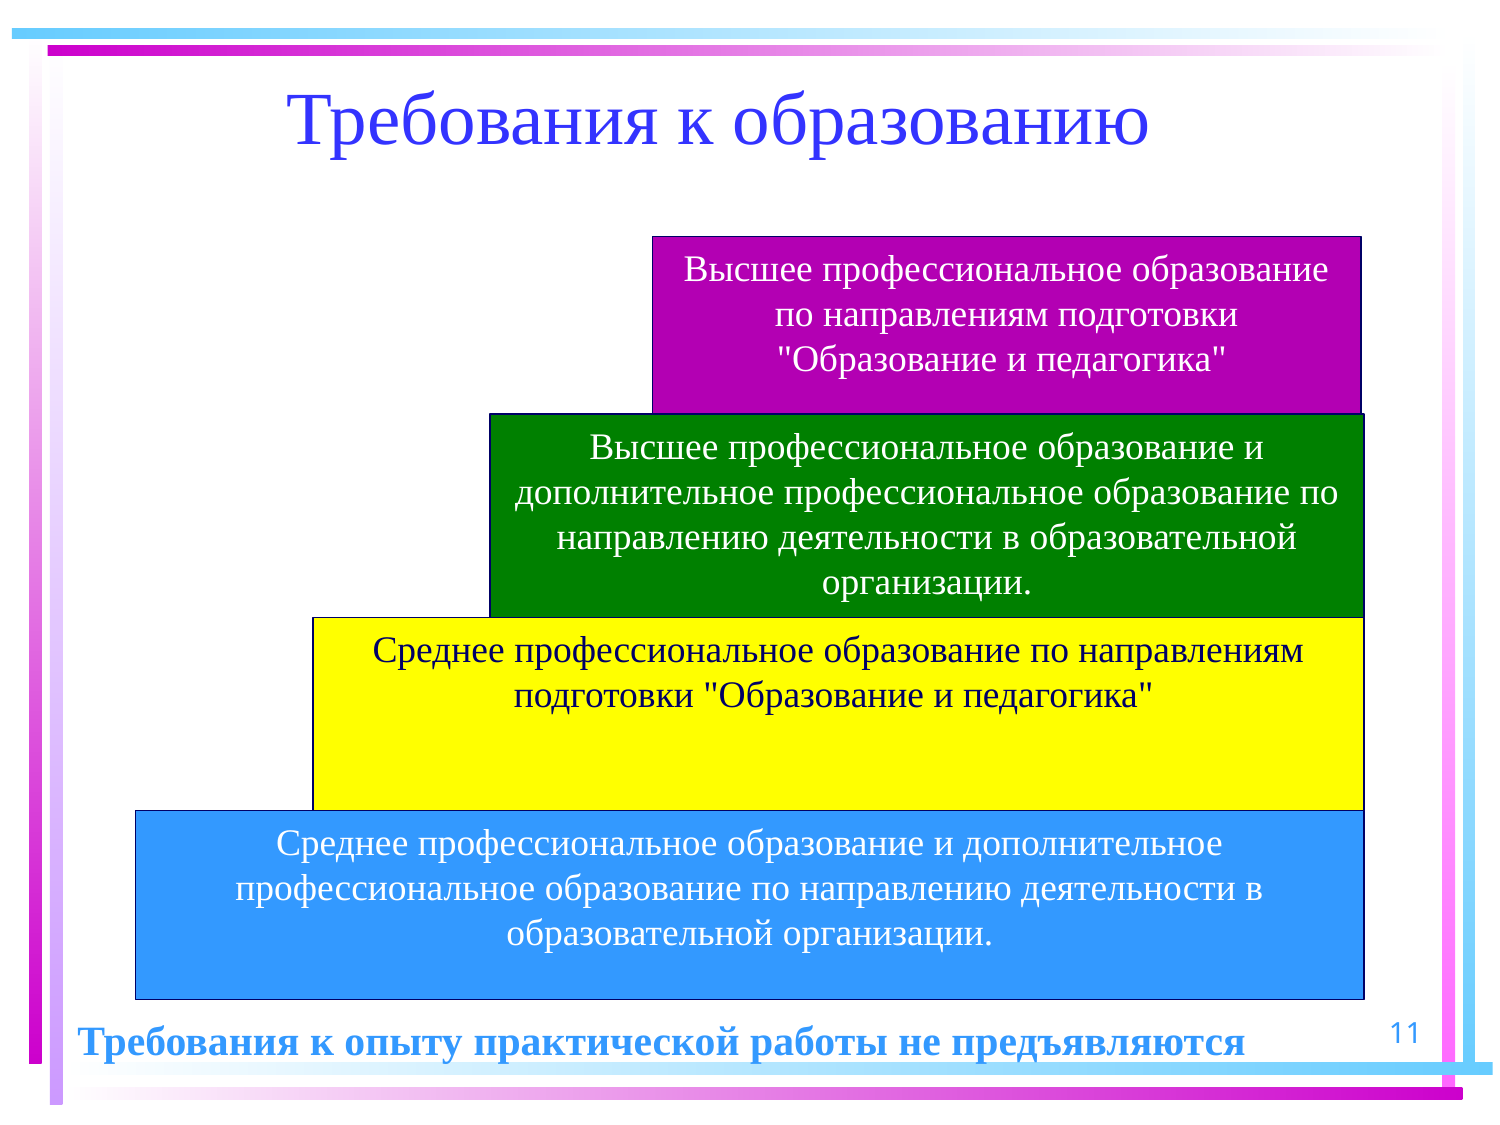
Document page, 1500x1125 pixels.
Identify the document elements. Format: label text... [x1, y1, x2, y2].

slide_number 11 [1124, 986, 1438, 1062]
title Требования к образованию [62, 62, 1376, 201]
text_box Высшее профессиональное образование по направлениям подготовки "Образование и педагогика" [652, 236, 1362, 414]
slide_number Требования к опыту практической работы не предъявляются [62, 986, 1377, 1107]
text_box Среднее профессиональное образование по направлениям подготовки "Образование и педагогика" [312, 617, 1365, 810]
text_box Среднее профессиональное образование и дополнительное профессиональное образование по направлению деятельности в образовательной организации. [135, 810, 1365, 1000]
text_box Высшее профессиональное образование и дополнительное профессиональное образование по направлению деятельности в образовательной организации. [490, 414, 1365, 617]
